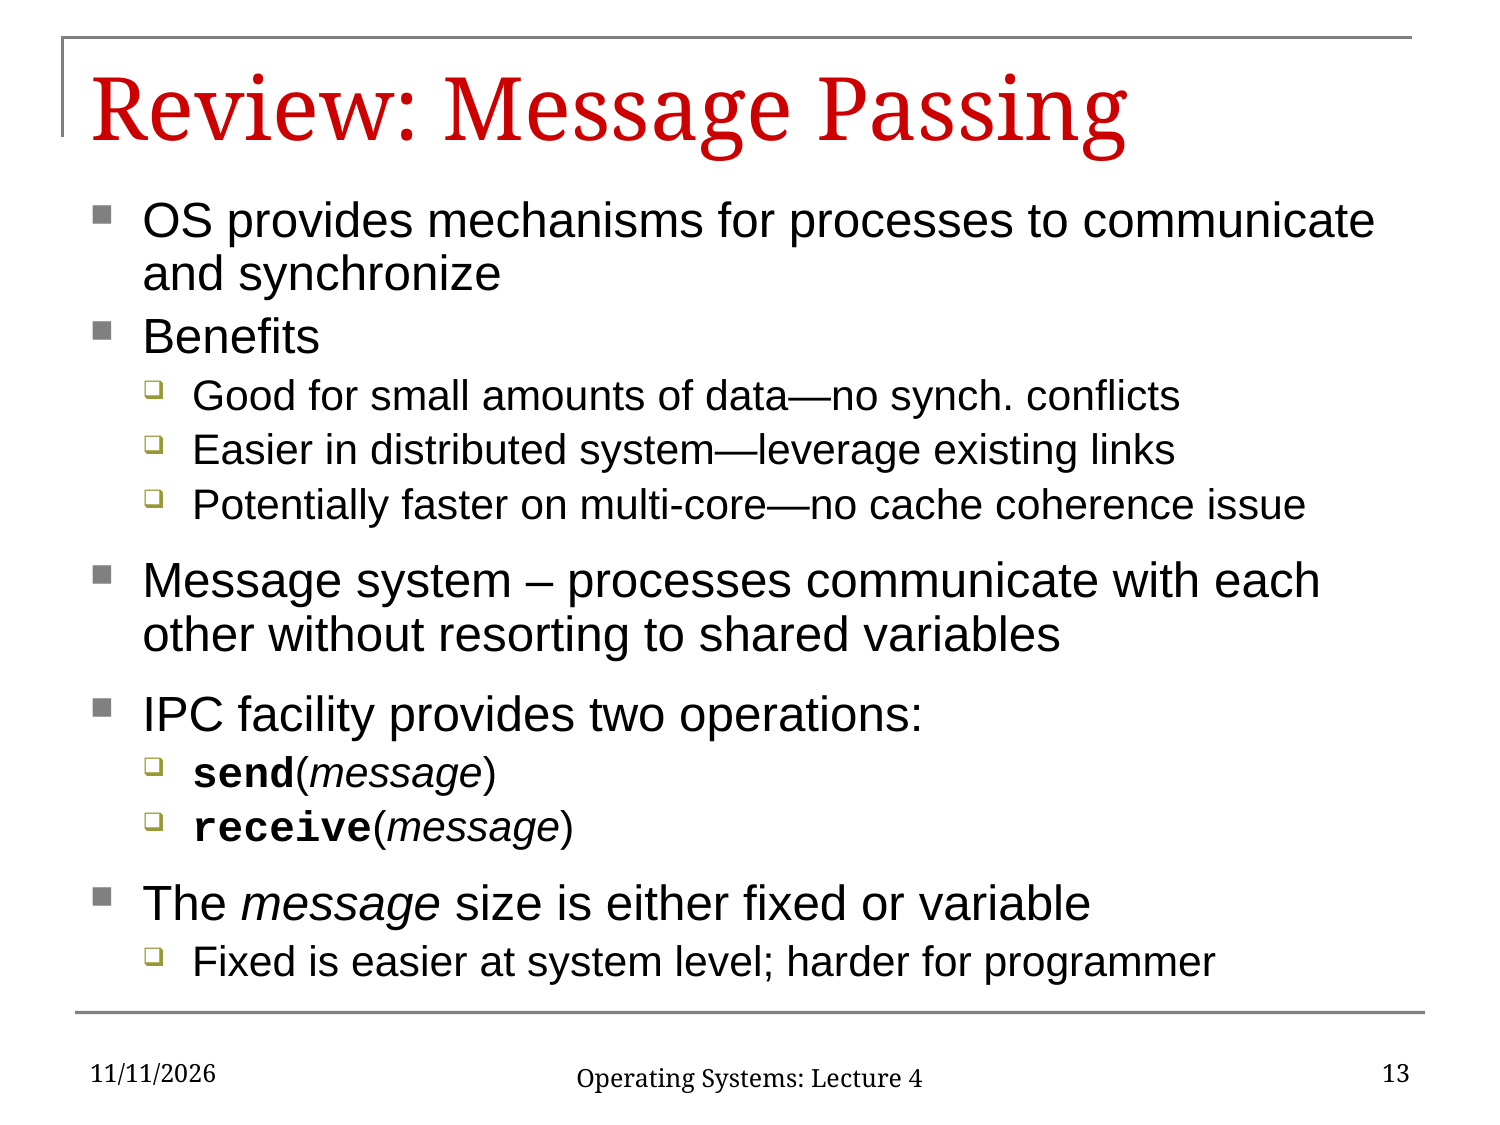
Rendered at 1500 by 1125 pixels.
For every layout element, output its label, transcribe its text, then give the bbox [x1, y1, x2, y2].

title Review: Message Passing [75, 45, 1425, 163]
list OS provides mechanisms for processes to communicate and synchronize Benefits Good for small amounts of data—no synch. conflicts Easier in distributed system—leverage existing links Potentially faster on multi-core—no cache coherence issue Message system – processes communicate with each other without resorting to shared variables IPC facility provides two operations: send(message) receive(message) The message size is either fixed or variable Fixed is easier at system level; harder for programmer [75, 187, 1425, 1006]
footer Operating Systems: Lecture 4 [512, 1024, 988, 1101]
slide_number 13 [1074, 1023, 1426, 1100]
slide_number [74, 1023, 426, 1100]
